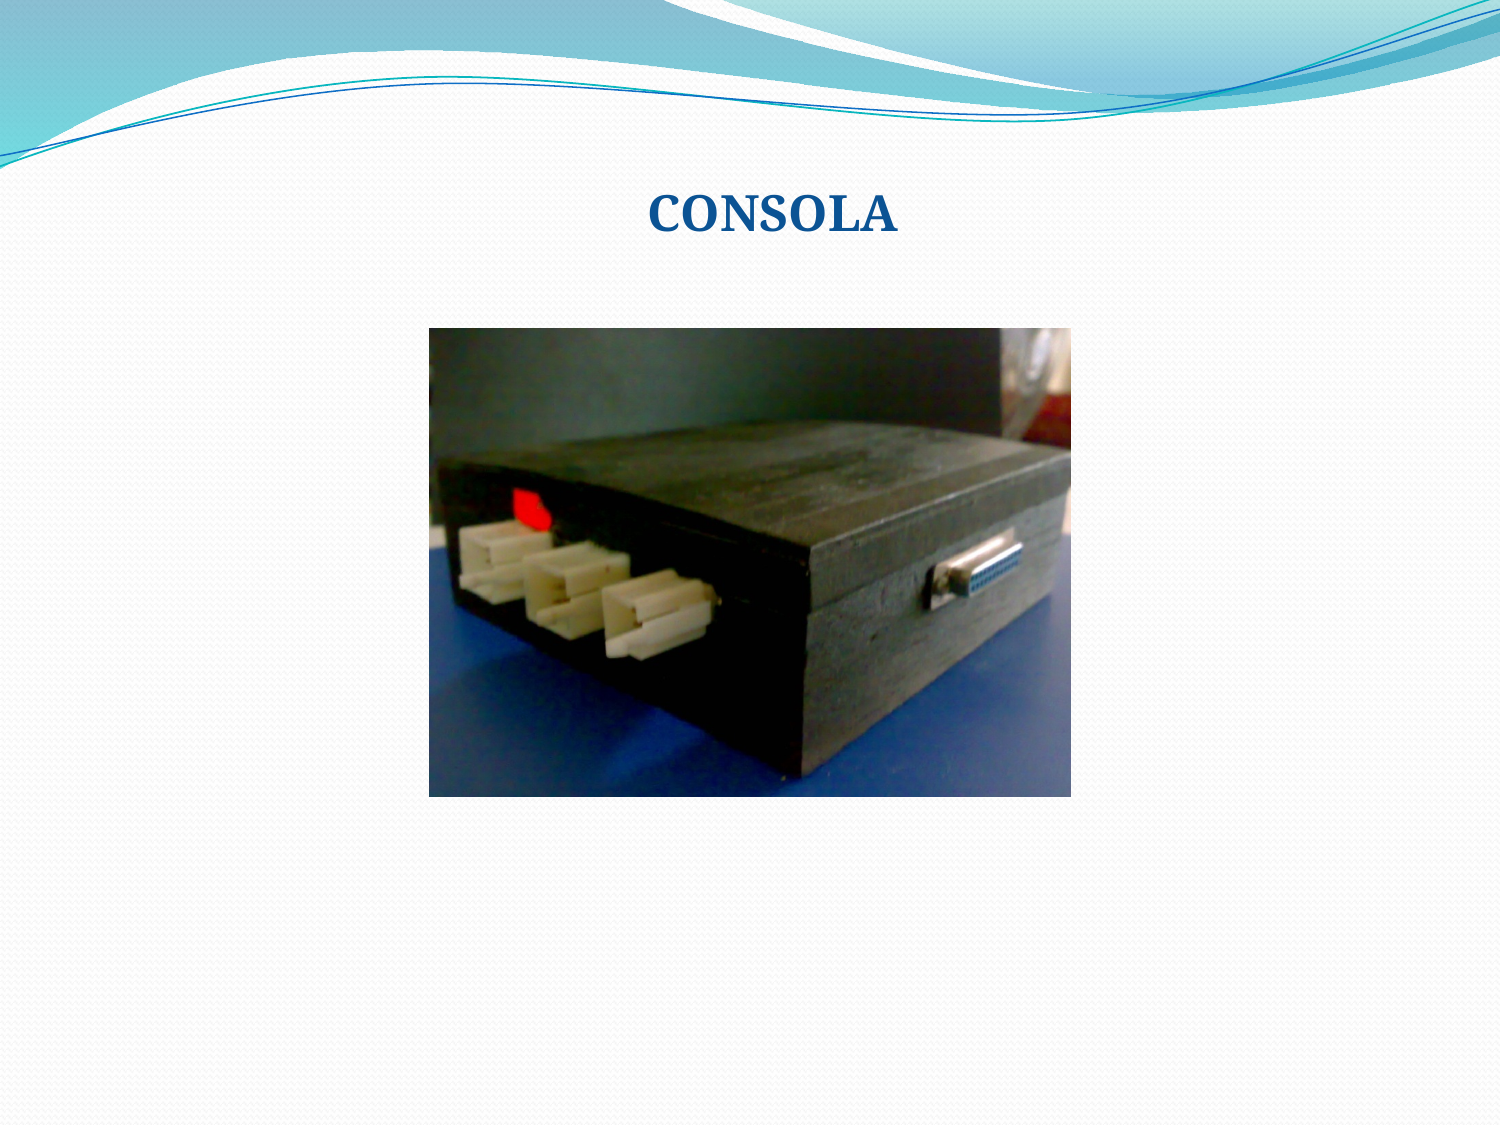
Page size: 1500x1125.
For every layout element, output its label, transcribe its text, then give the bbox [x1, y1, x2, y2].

picture [429, 328, 1071, 797]
text_box CONSOLA [632, 173, 1184, 249]
